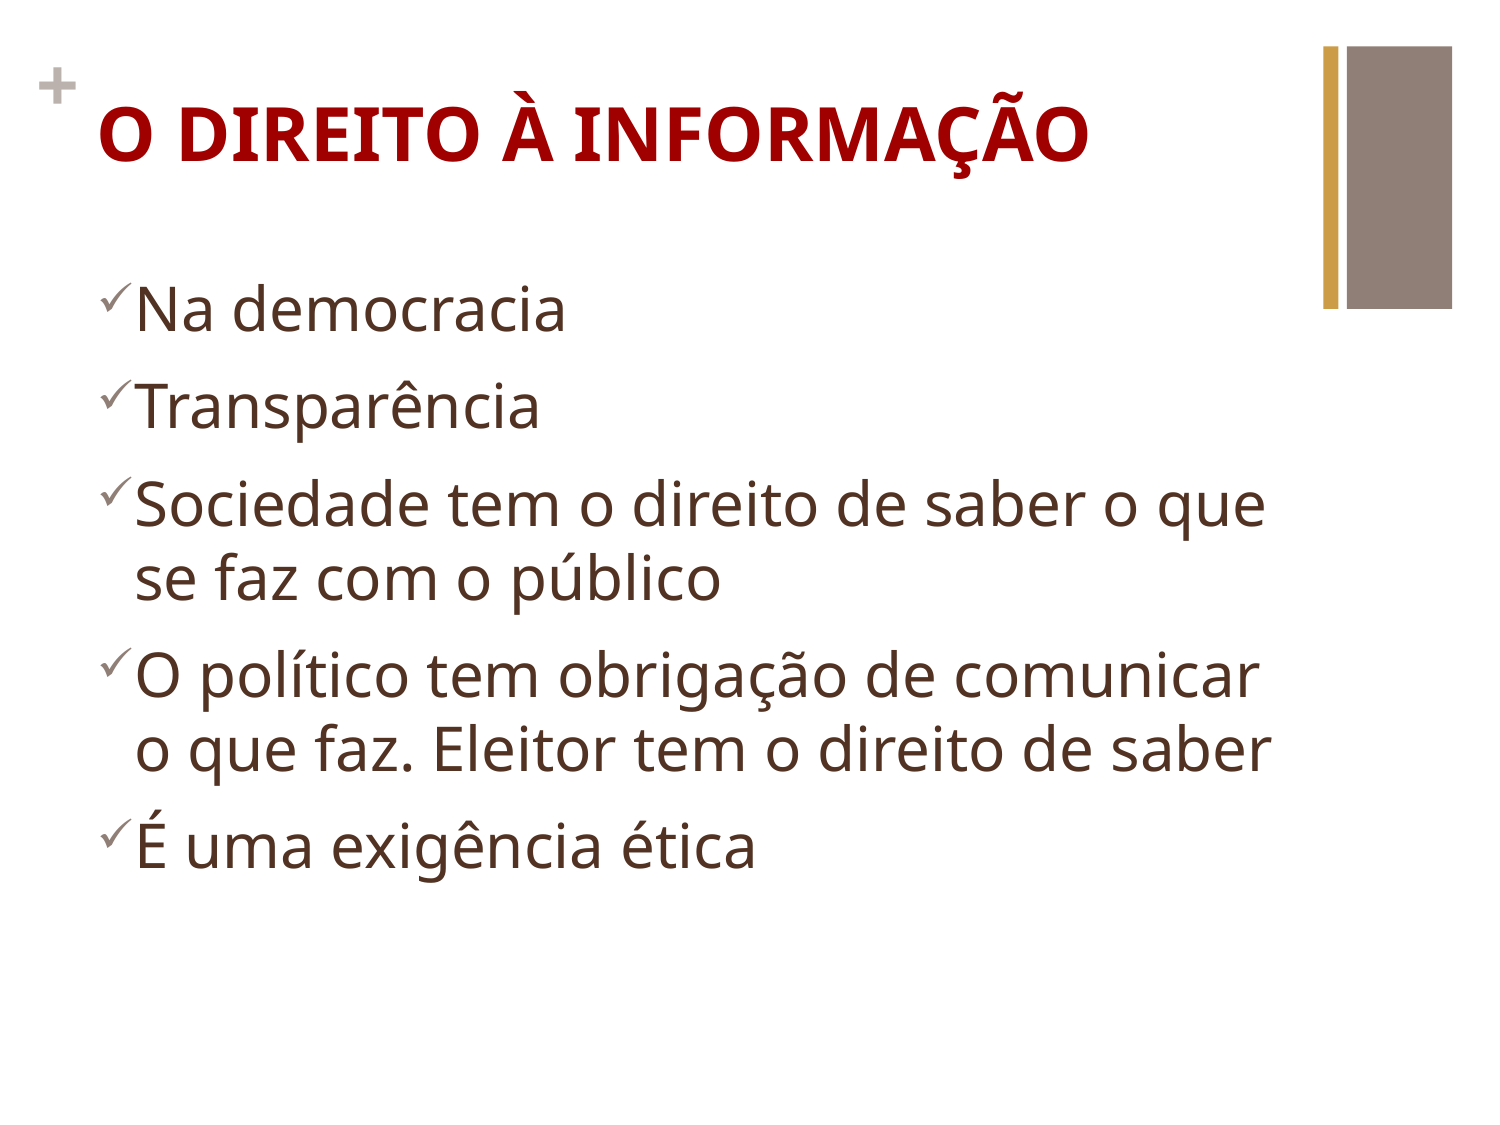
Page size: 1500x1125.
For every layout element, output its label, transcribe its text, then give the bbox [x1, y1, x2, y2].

title O DIREITO À INFORMAÇÃO [81, 79, 1322, 262]
list Na democracia Transparência Sociedade tem o direito de saber o que se faz com o público O político tem obrigação de comunicar o que faz. Eleitor tem o direito de saber É uma exigência ética [81, 262, 1322, 943]
